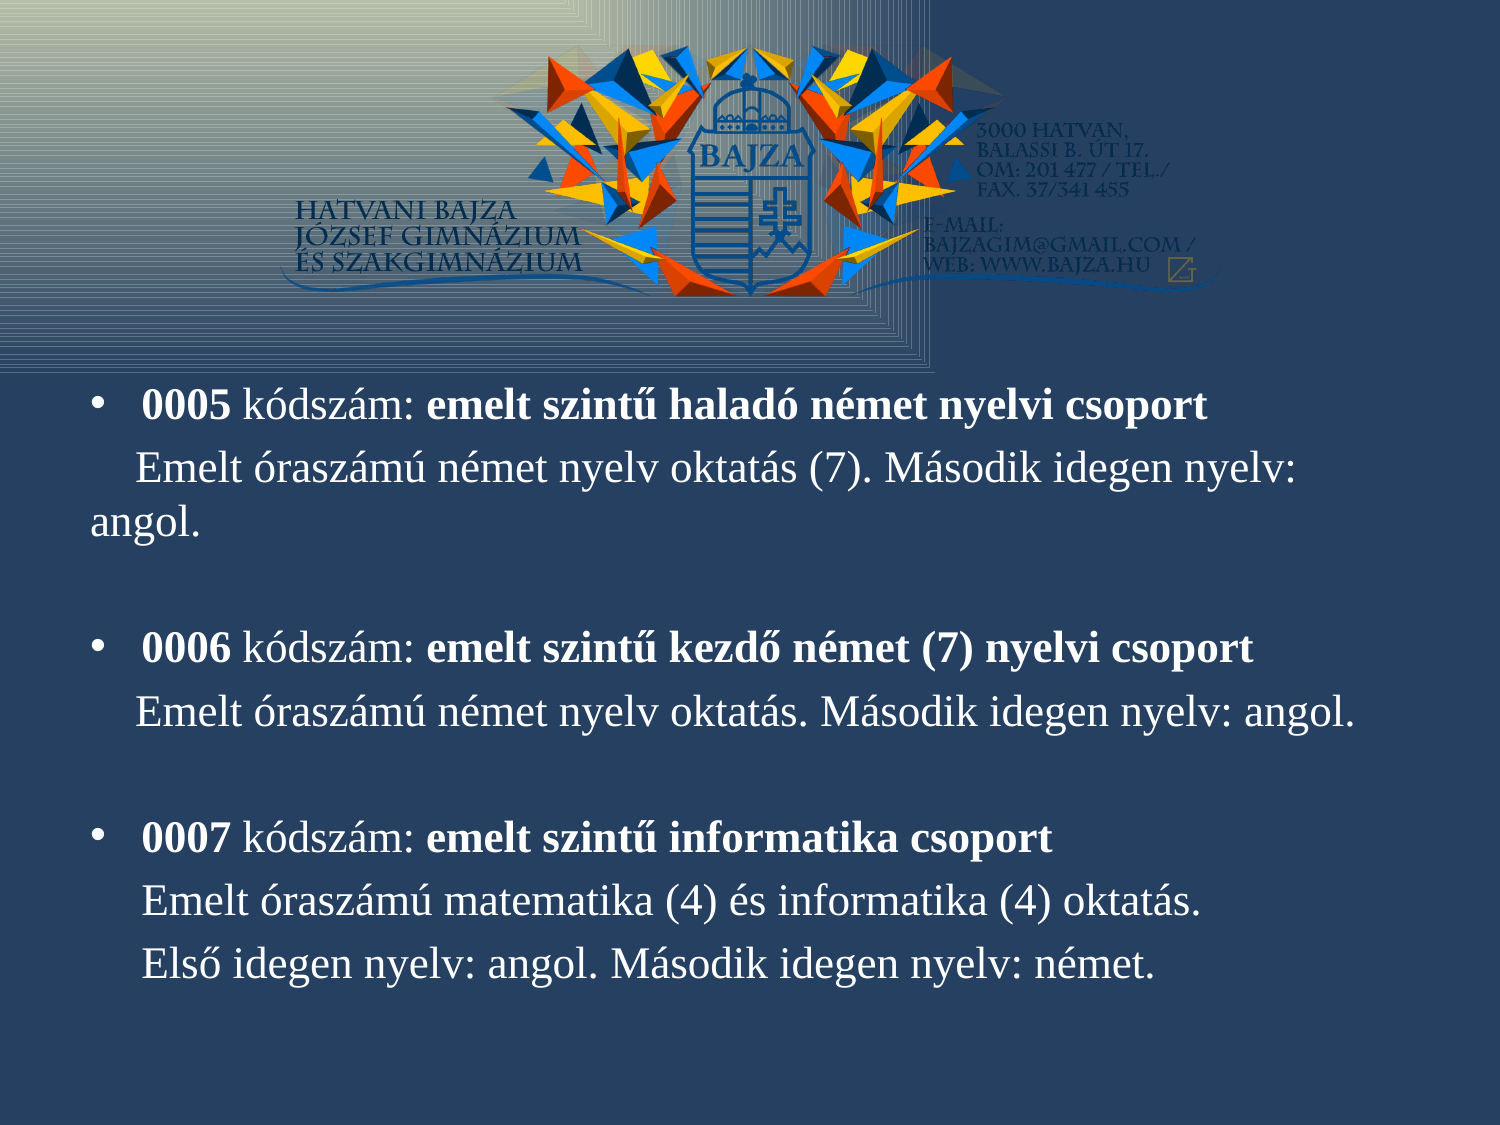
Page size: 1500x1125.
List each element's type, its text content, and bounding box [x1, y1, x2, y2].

picture [277, 44, 1223, 323]
list 0005 kódszám: emelt szintű haladó német nyelvi csoport Emelt óraszámú német nyelv oktatás (7). Második idegen nyelv: angol. 0006 kódszám: emelt szintű kezdő német (7) nyelvi csoport Emelt óraszámú német nyelv oktatás. Második idegen nyelv: angol. 0007 kódszám: emelt szintű informatika csoport Emelt óraszámú matematika (4) és informatika (4) oktatás. Első idegen nyelv: angol. Második idegen nyelv: német. [75, 302, 1425, 1005]
